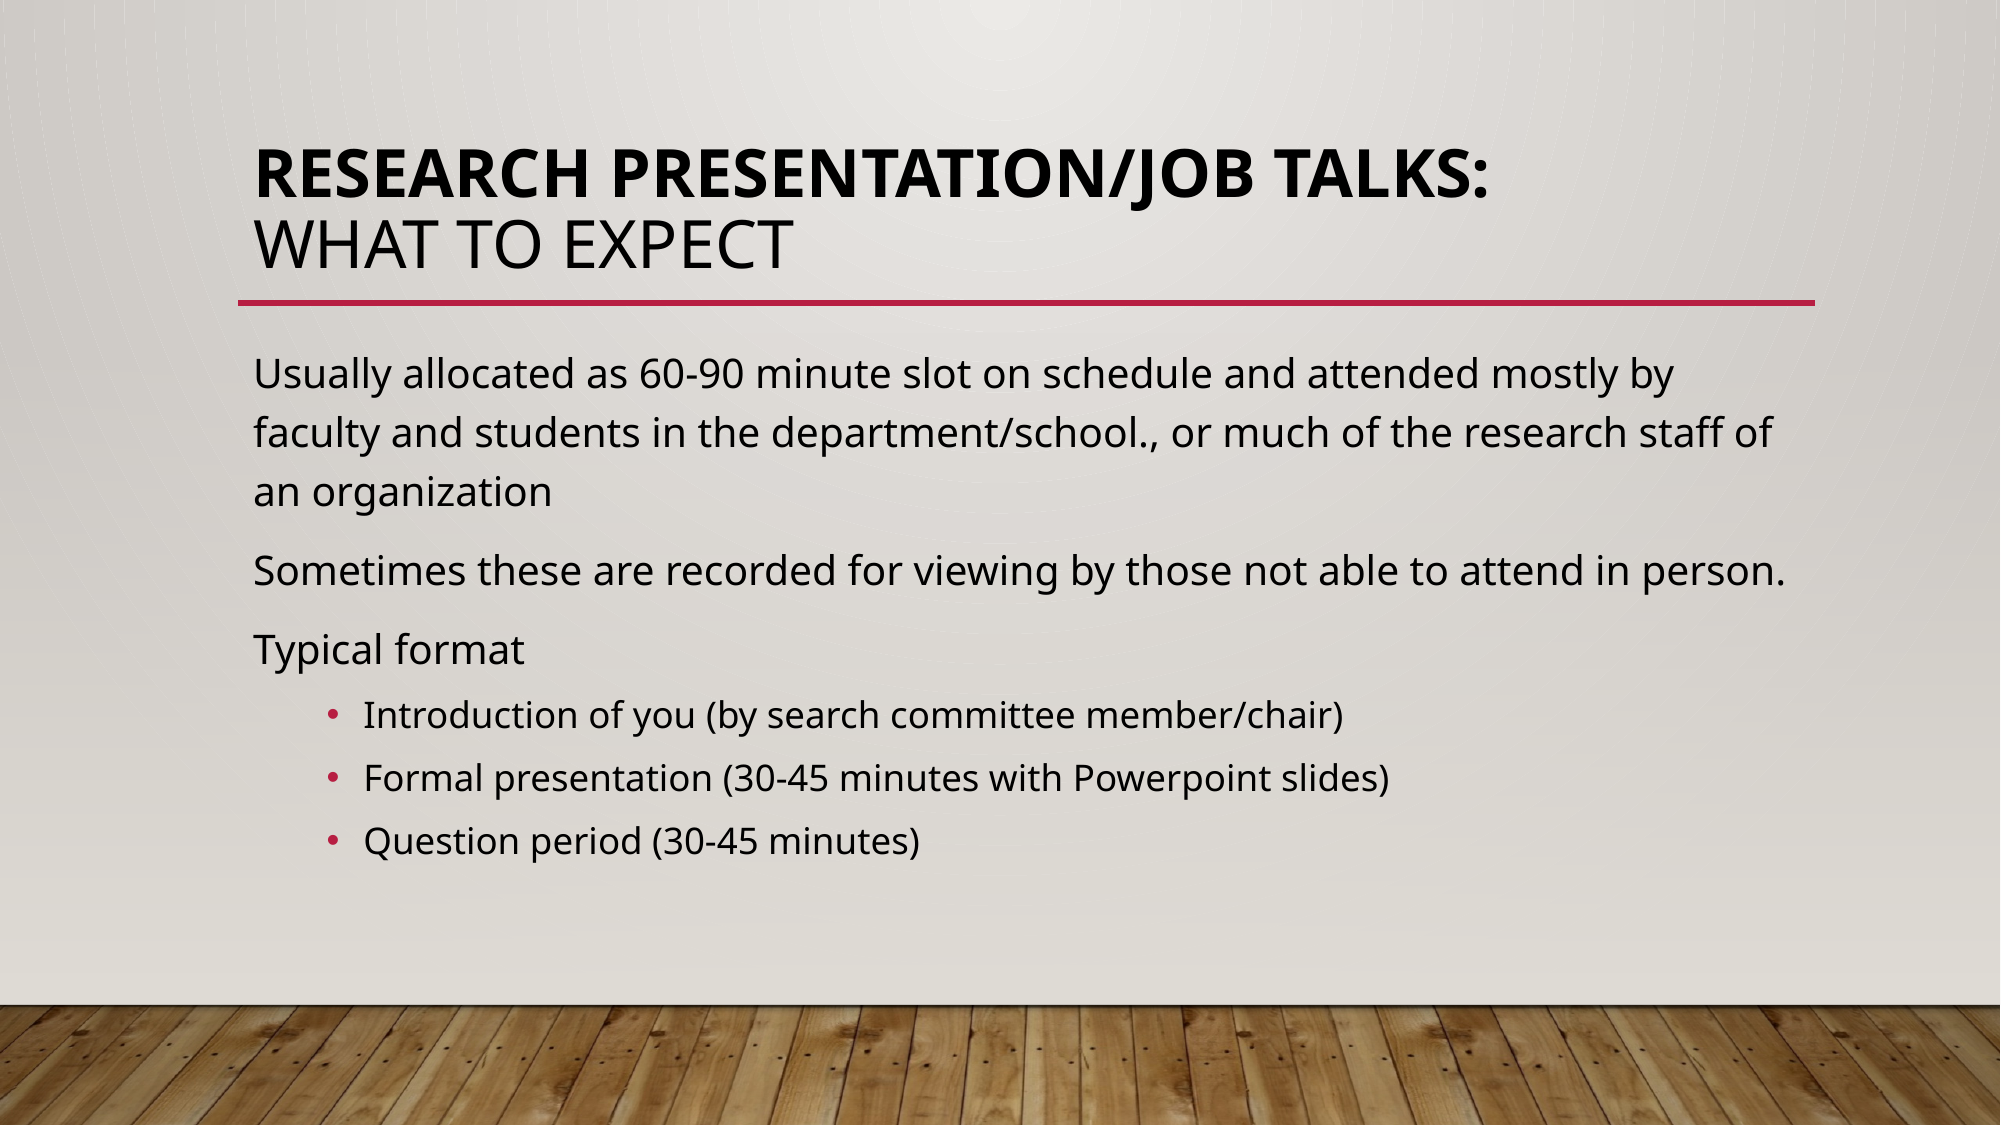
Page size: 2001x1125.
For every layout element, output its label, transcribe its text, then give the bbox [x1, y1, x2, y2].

list Usually allocated as 60-90 minute slot on schedule and attended mostly by faculty and students in the department/school., or much of the research staff of an organization Sometimes these are recorded for viewing by those not able to attend in person. Typical format Introduction of you (by search committee member/chair) Formal presentation (30-45 minutes with Powerpoint slides) Question period (30-45 minutes) [238, 330, 1814, 897]
picture [0, 1005, 2000, 1125]
title Research presentation/Job talks: What to expect [238, 131, 1814, 305]
